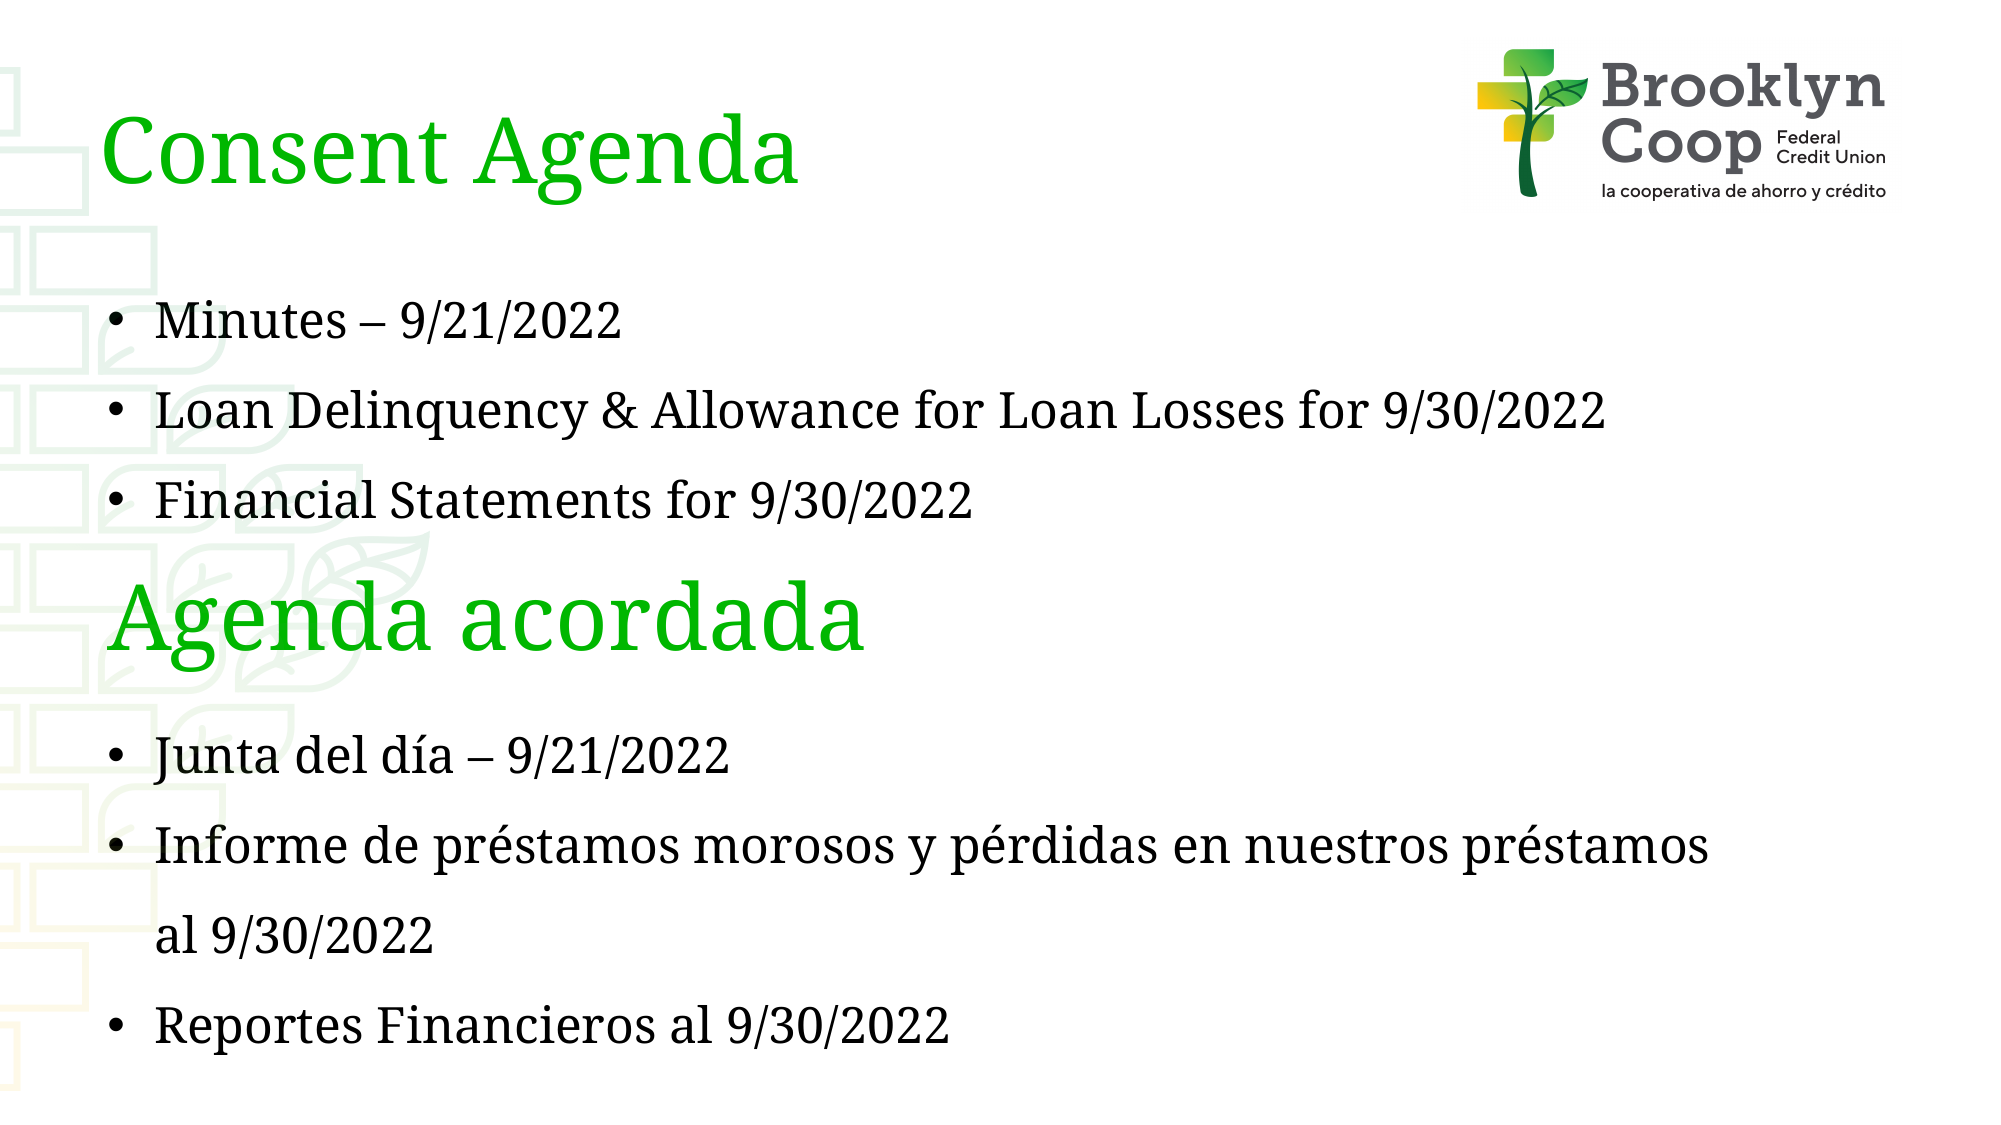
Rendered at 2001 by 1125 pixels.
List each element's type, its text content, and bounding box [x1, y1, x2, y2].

text_box Agenda acordada [431, 549, 977, 686]
text_box Junta del día – 9/21/2022 Informe de préstamos morosos y pérdidas en nuestros préstamos al 9/30/2022 Reportes Financieros al 9/30/2022 [431, 686, 1775, 1062]
picture [1460, 37, 1902, 213]
text_box Minutes – 9/21/2022 Loan Delinquency & Allowance for Loan Losses for 9/30/2022 Financial Statements for 9/30/2022 [431, 251, 1775, 536]
title Consent Agenda [91, 38, 1680, 251]
picture [0, 66, 431, 1091]
